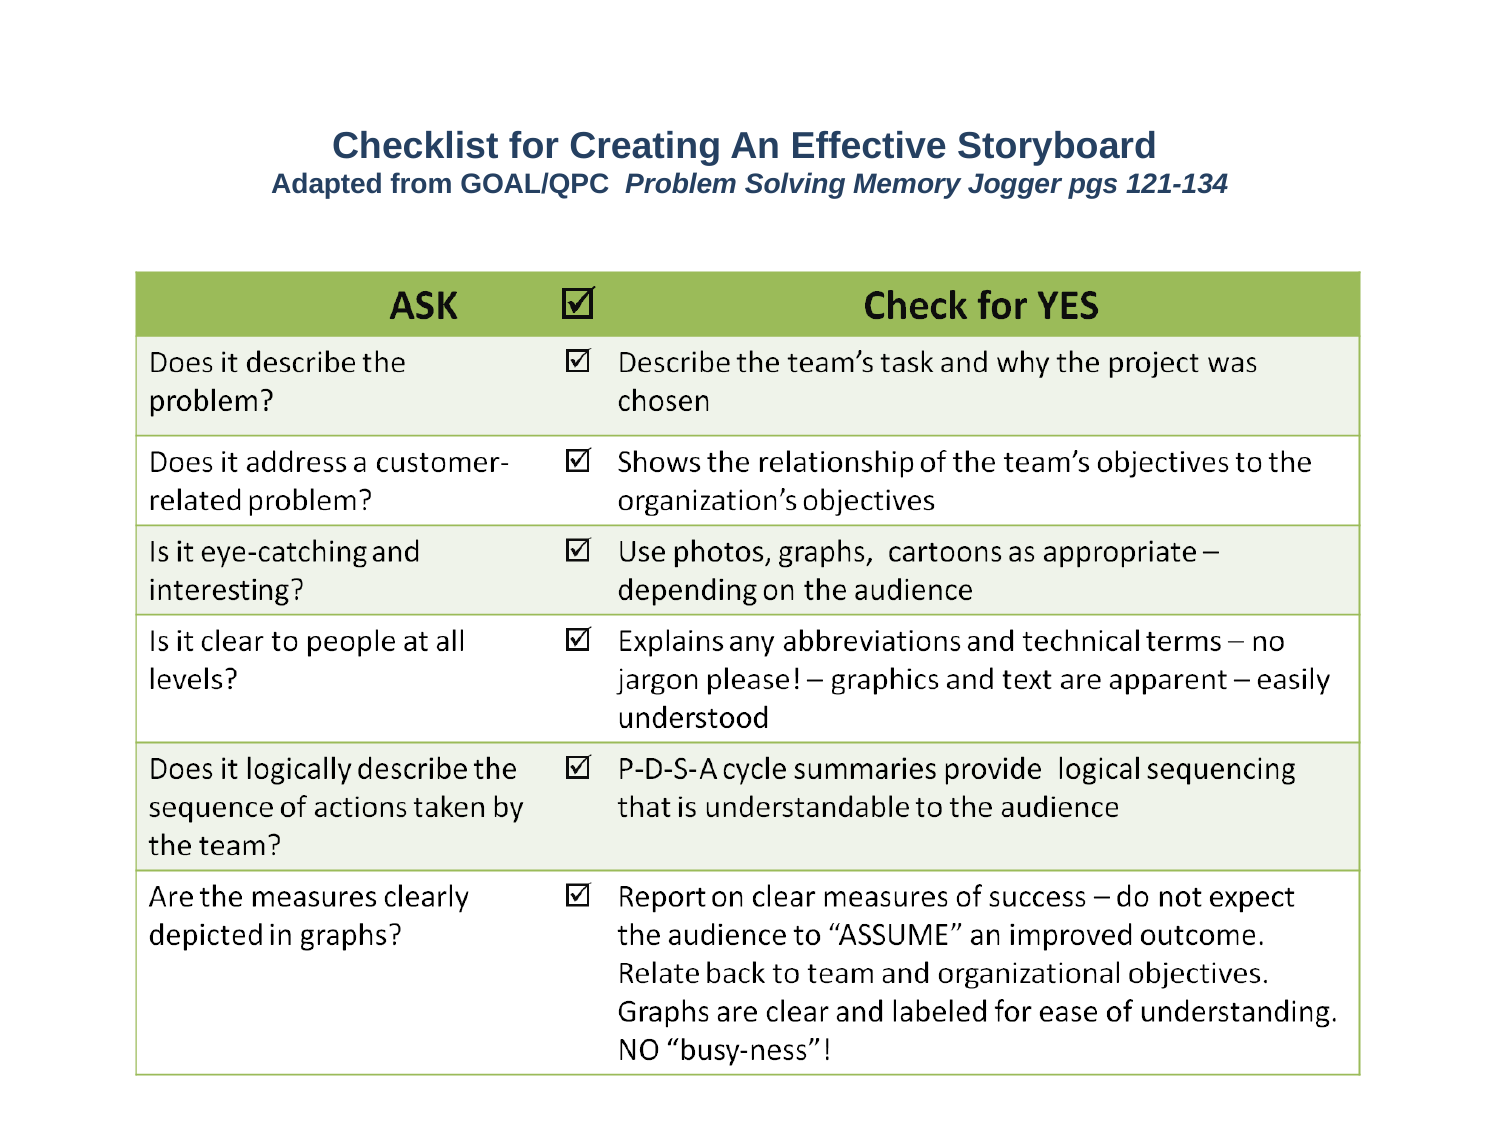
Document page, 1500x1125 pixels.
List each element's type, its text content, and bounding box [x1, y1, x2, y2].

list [124, 262, 1369, 1085]
title Checklist for Creating An Effective Storyboard Adapted from GOAL/QPC Problem Solving Memory Jogger pgs 121-134 [0, 112, 1500, 263]
slide_number 67 [1074, 1042, 1425, 1103]
